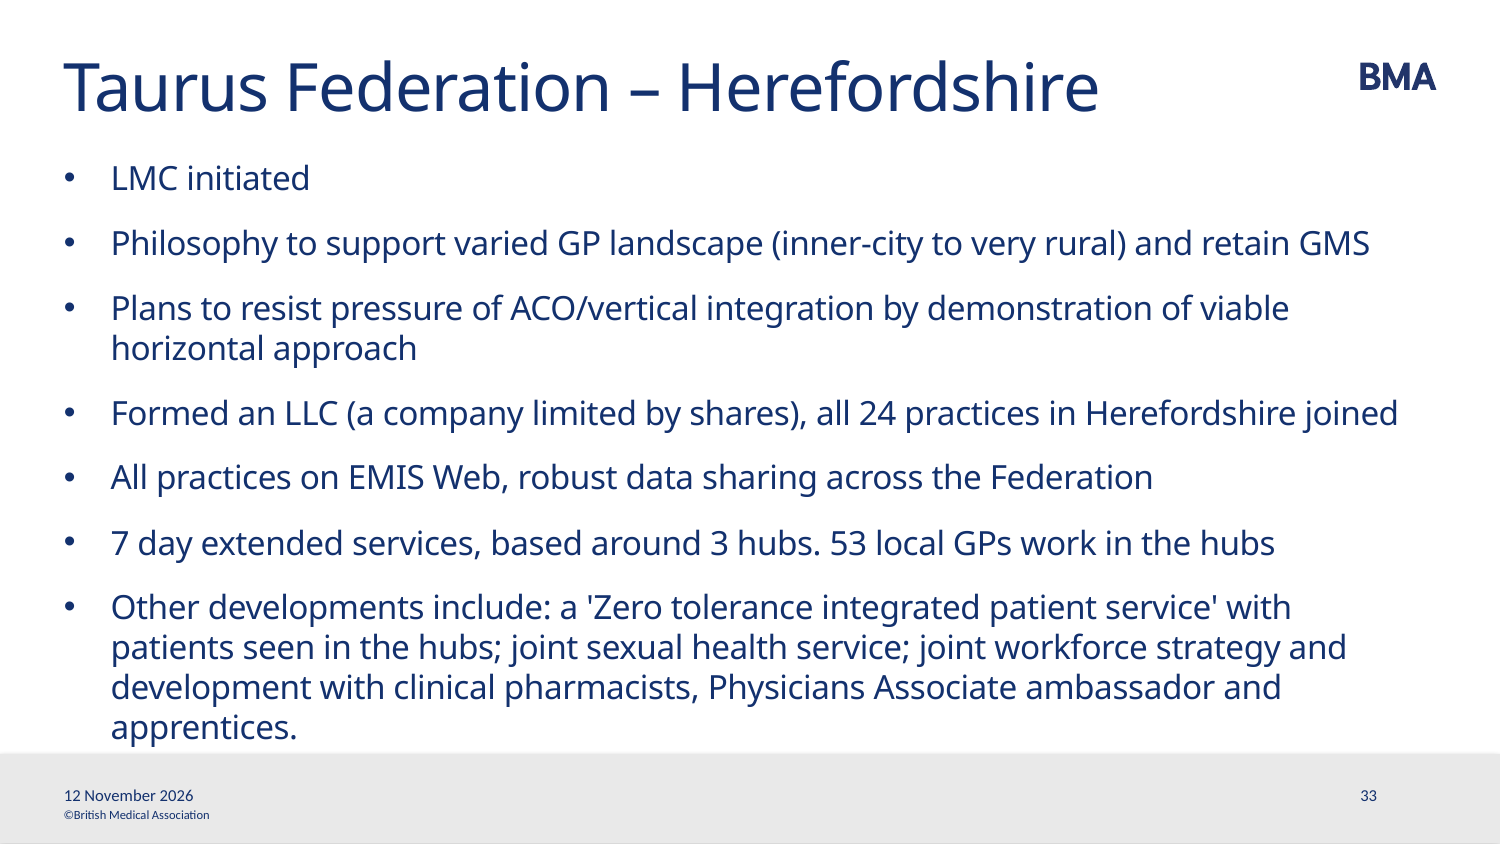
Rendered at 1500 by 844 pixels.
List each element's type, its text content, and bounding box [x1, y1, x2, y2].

list LMC initiated Philosophy to support varied GP landscape (inner-city to very rural) and retain GMS Plans to resist pressure of ACO/vertical integration by demonstration of viable horizontal approach Formed an LLC (a company limited by shares), all 24 practices in Herefordshire joined All practices on EMIS Web, robust data sharing across the Federation 7 day extended services, based around 3 hubs. 53 local GPs work in the hubs Other developments include: a 'Zero tolerance integrated patient service' with patients seen in the hubs; joint sexual health service; joint workforce strategy and development with clinical pharmacists, Physicians Associate ambassador and apprentices. [63, 157, 1423, 660]
title Taurus Federation – Herefordshire [63, 53, 1224, 135]
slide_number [63, 784, 539, 805]
slide_number 33 [1360, 784, 1403, 805]
